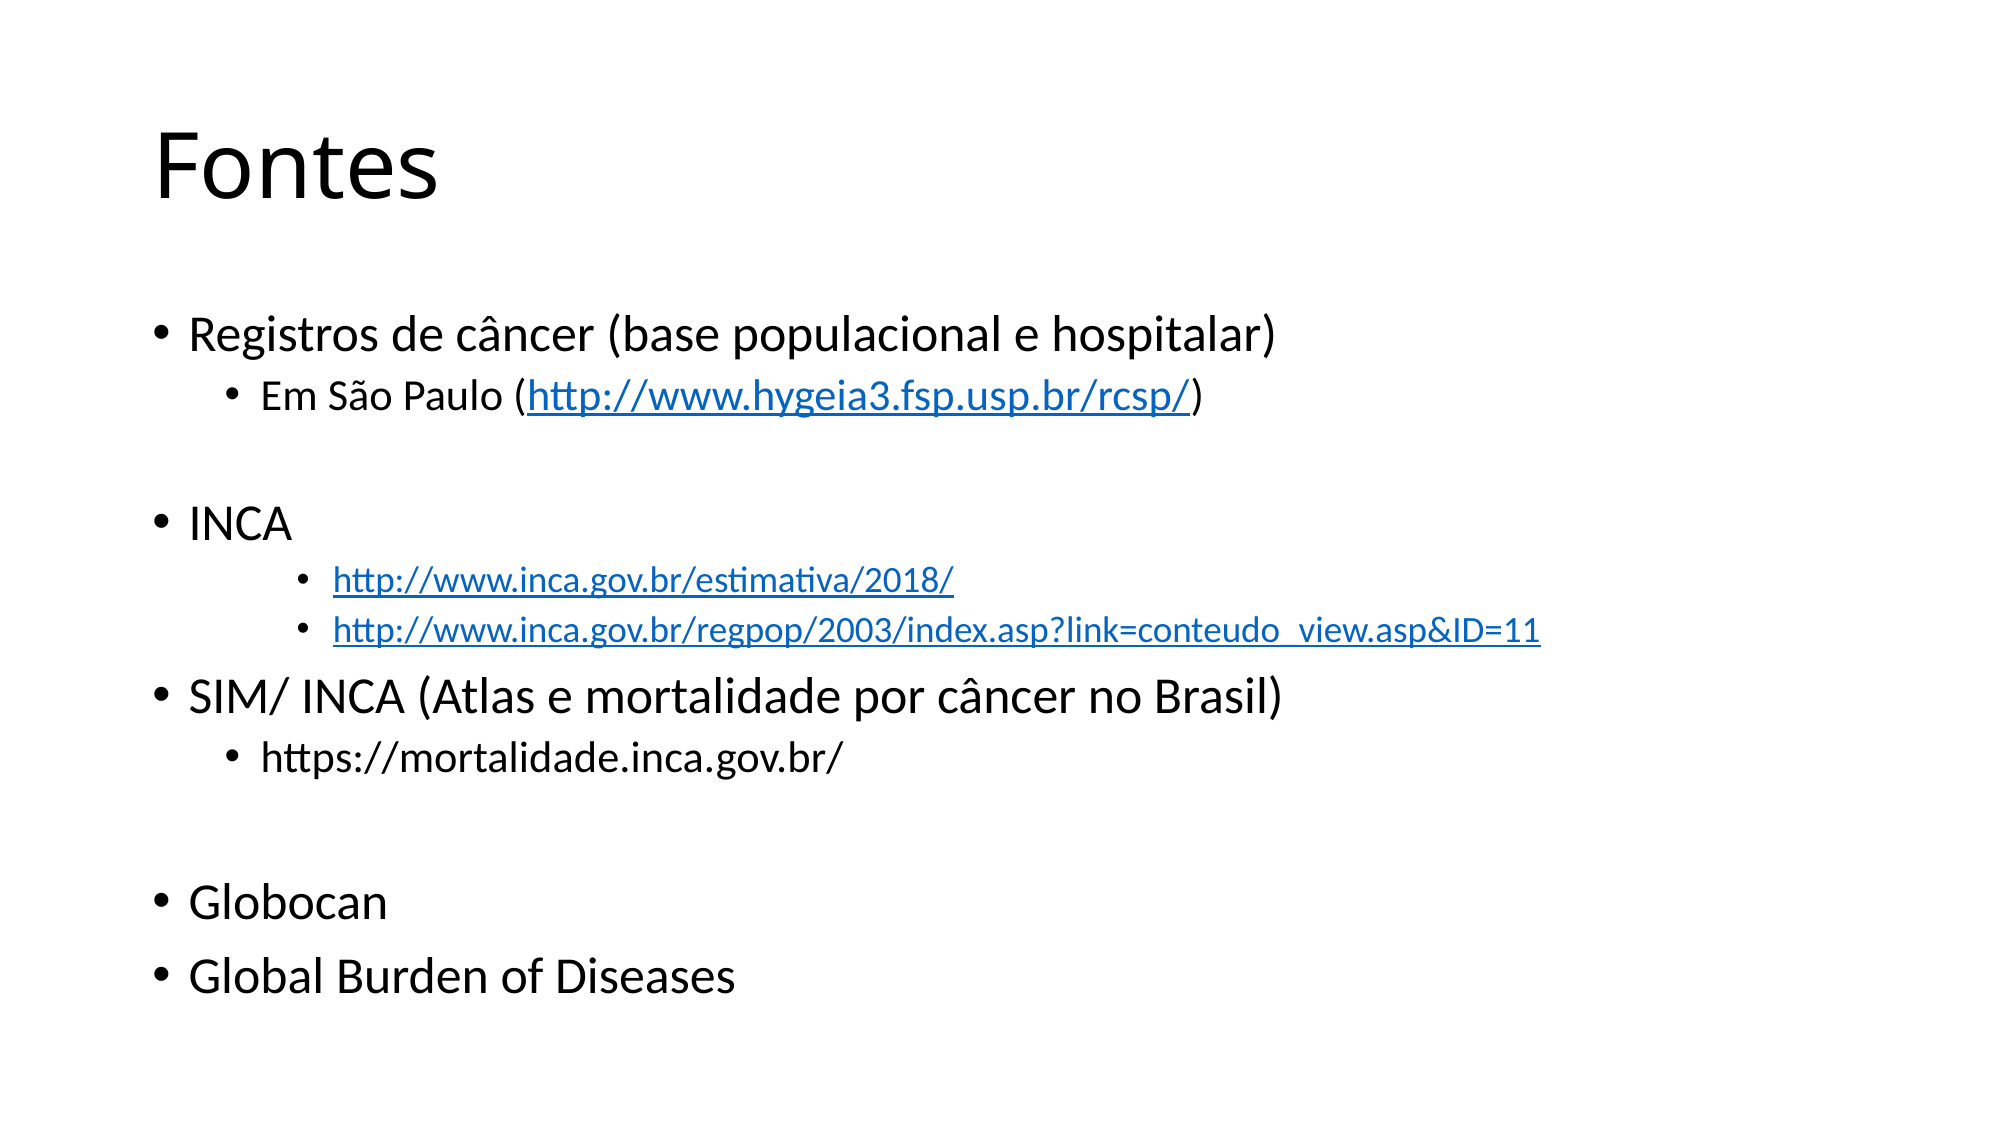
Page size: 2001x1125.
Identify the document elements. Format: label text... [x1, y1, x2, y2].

title Fontes [137, 59, 1863, 278]
list Registros de câncer (base populacional e hospitalar) Em São Paulo (http://www.hygeia3.fsp.usp.br/rcsp/) INCA http://www.inca.gov.br/estimativa/2018/ http://www.inca.gov.br/regpop/2003/index.asp?link=conteudo_view.asp&ID=11 SIM/ INCA (Atlas e mortalidade por câncer no Brasil) https://mortalidade.inca.gov.br/ Globocan Global Burden of Diseases [137, 299, 1863, 1014]
